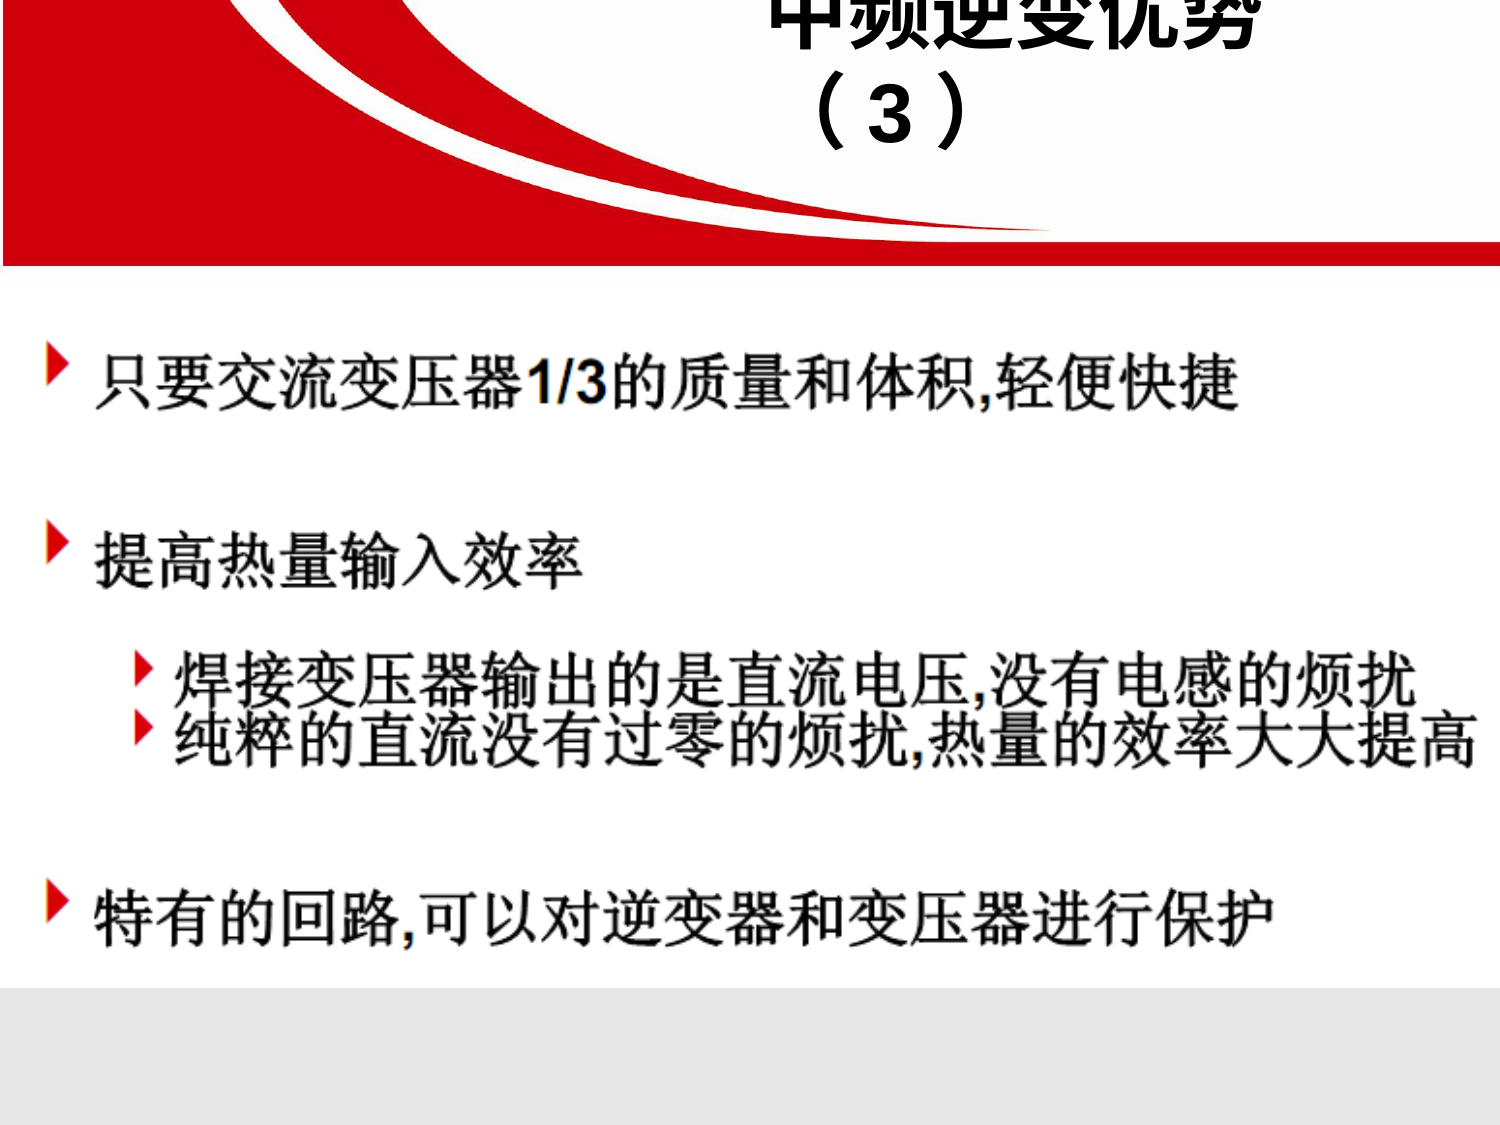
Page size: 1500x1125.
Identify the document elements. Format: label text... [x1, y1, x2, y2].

picture [0, 0, 1500, 1125]
text_box 中频逆变优势（3） [749, 0, 1500, 119]
